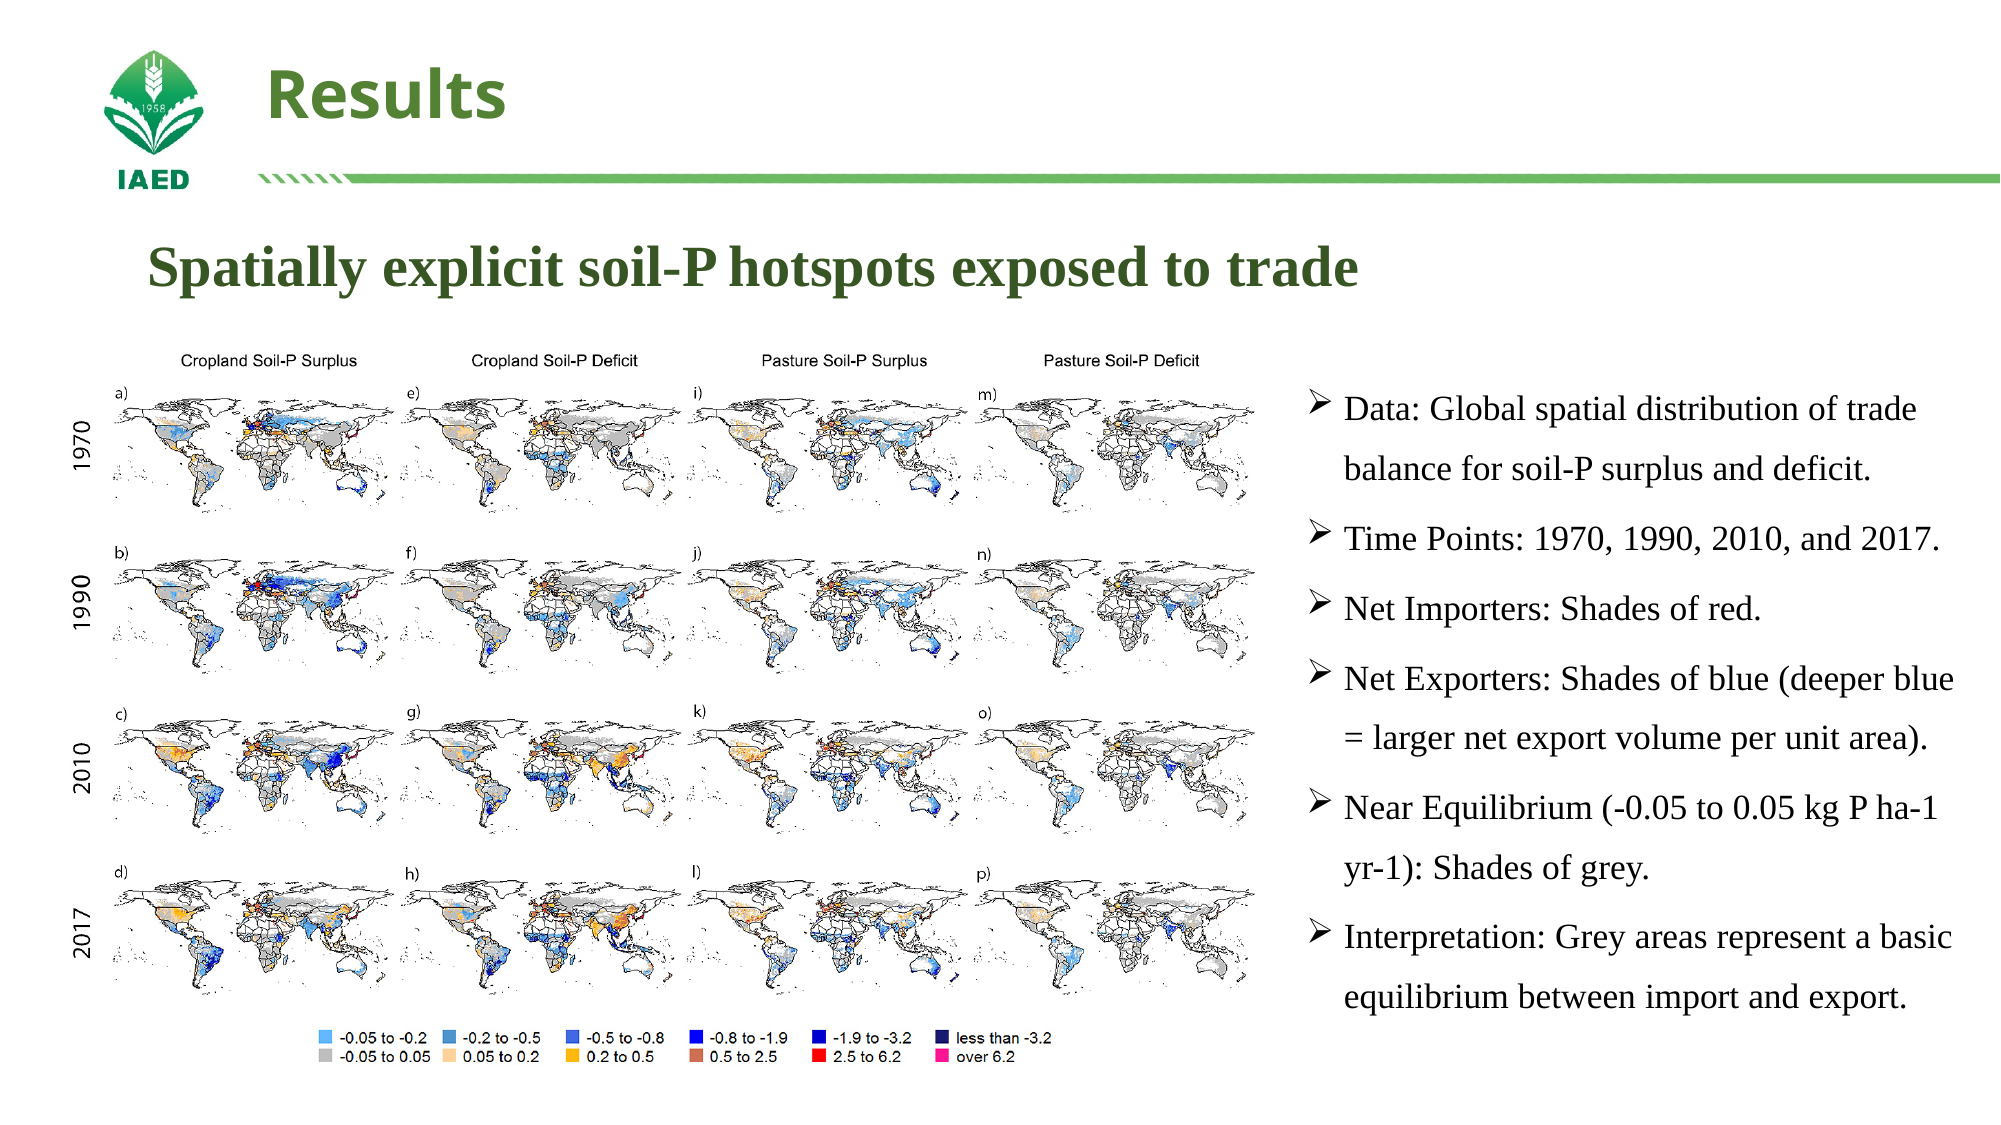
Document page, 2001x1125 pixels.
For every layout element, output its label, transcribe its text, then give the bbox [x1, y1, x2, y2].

picture [0, 0, 2000, 1125]
title Results [250, 52, 2000, 141]
